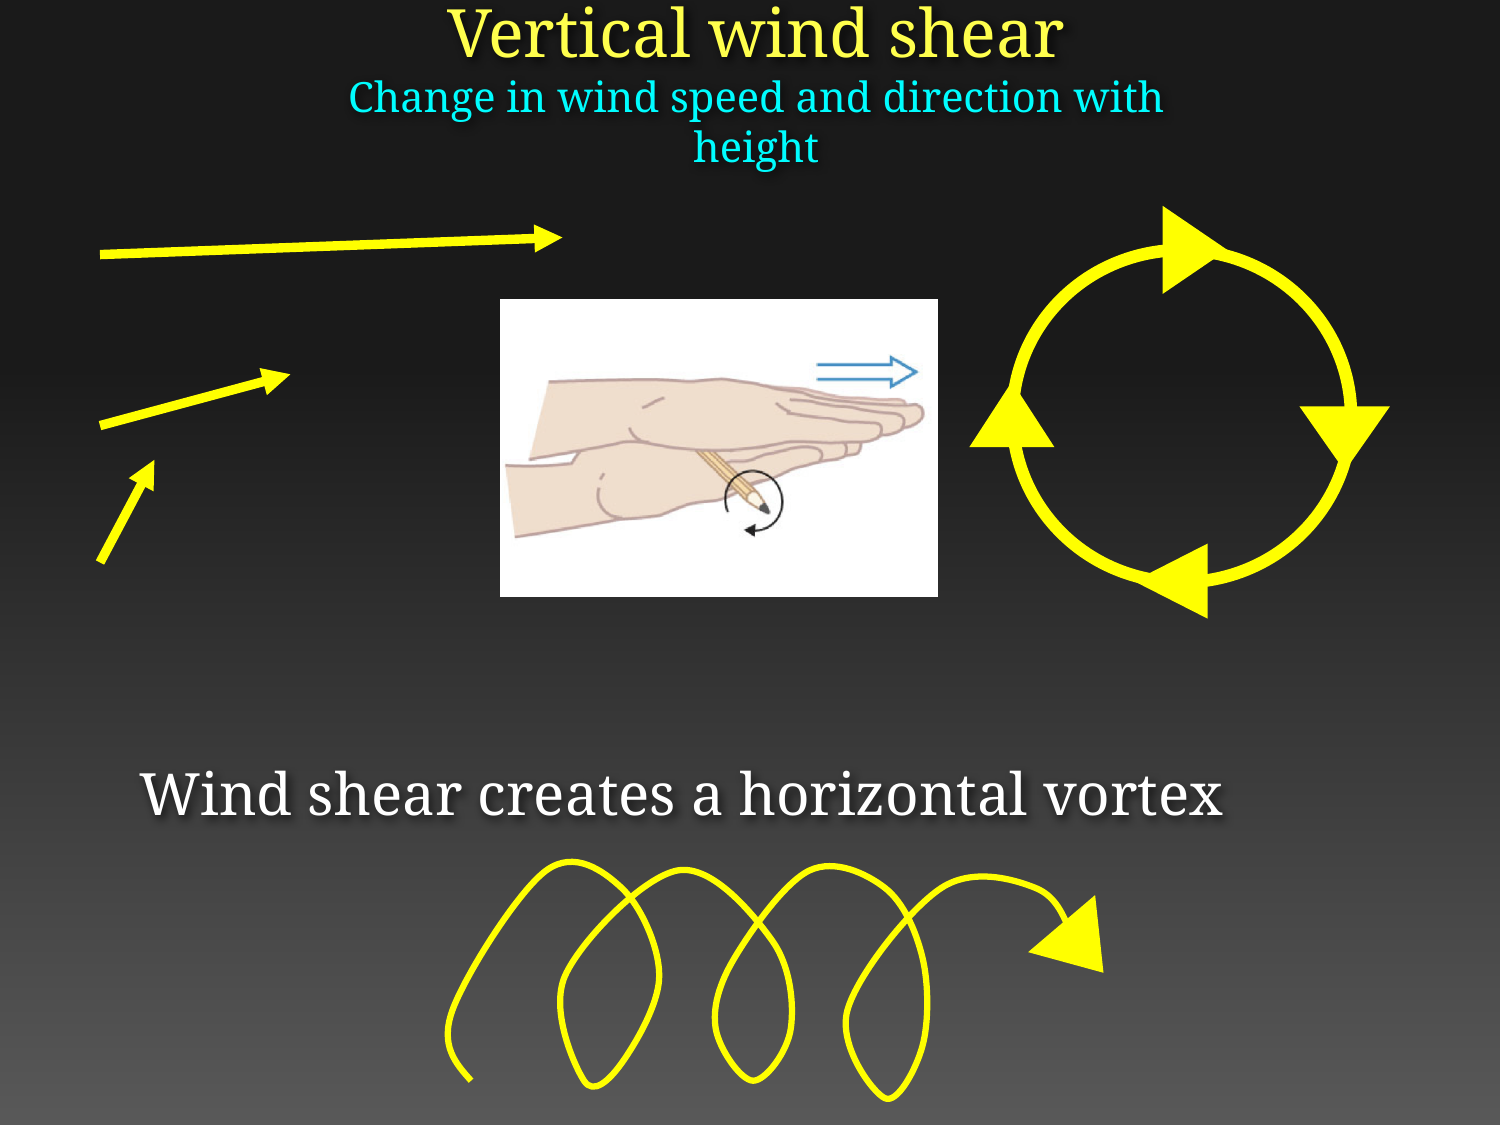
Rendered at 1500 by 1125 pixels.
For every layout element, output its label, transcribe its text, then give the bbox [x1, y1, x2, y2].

text_box [970, 383, 1054, 447]
text_box [1135, 544, 1207, 618]
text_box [99, 237, 563, 563]
text_box Vertical wind shear Change in wind speed and direction with height [274, 24, 1238, 138]
text_box Wind shear creates a horizontal vortex [125, 750, 1500, 863]
text_box [447, 876, 1066, 1099]
text_box [1015, 251, 1351, 581]
text_box [1029, 896, 1103, 972]
text_box [1300, 407, 1389, 470]
text_box [1163, 207, 1226, 293]
picture [499, 299, 938, 598]
